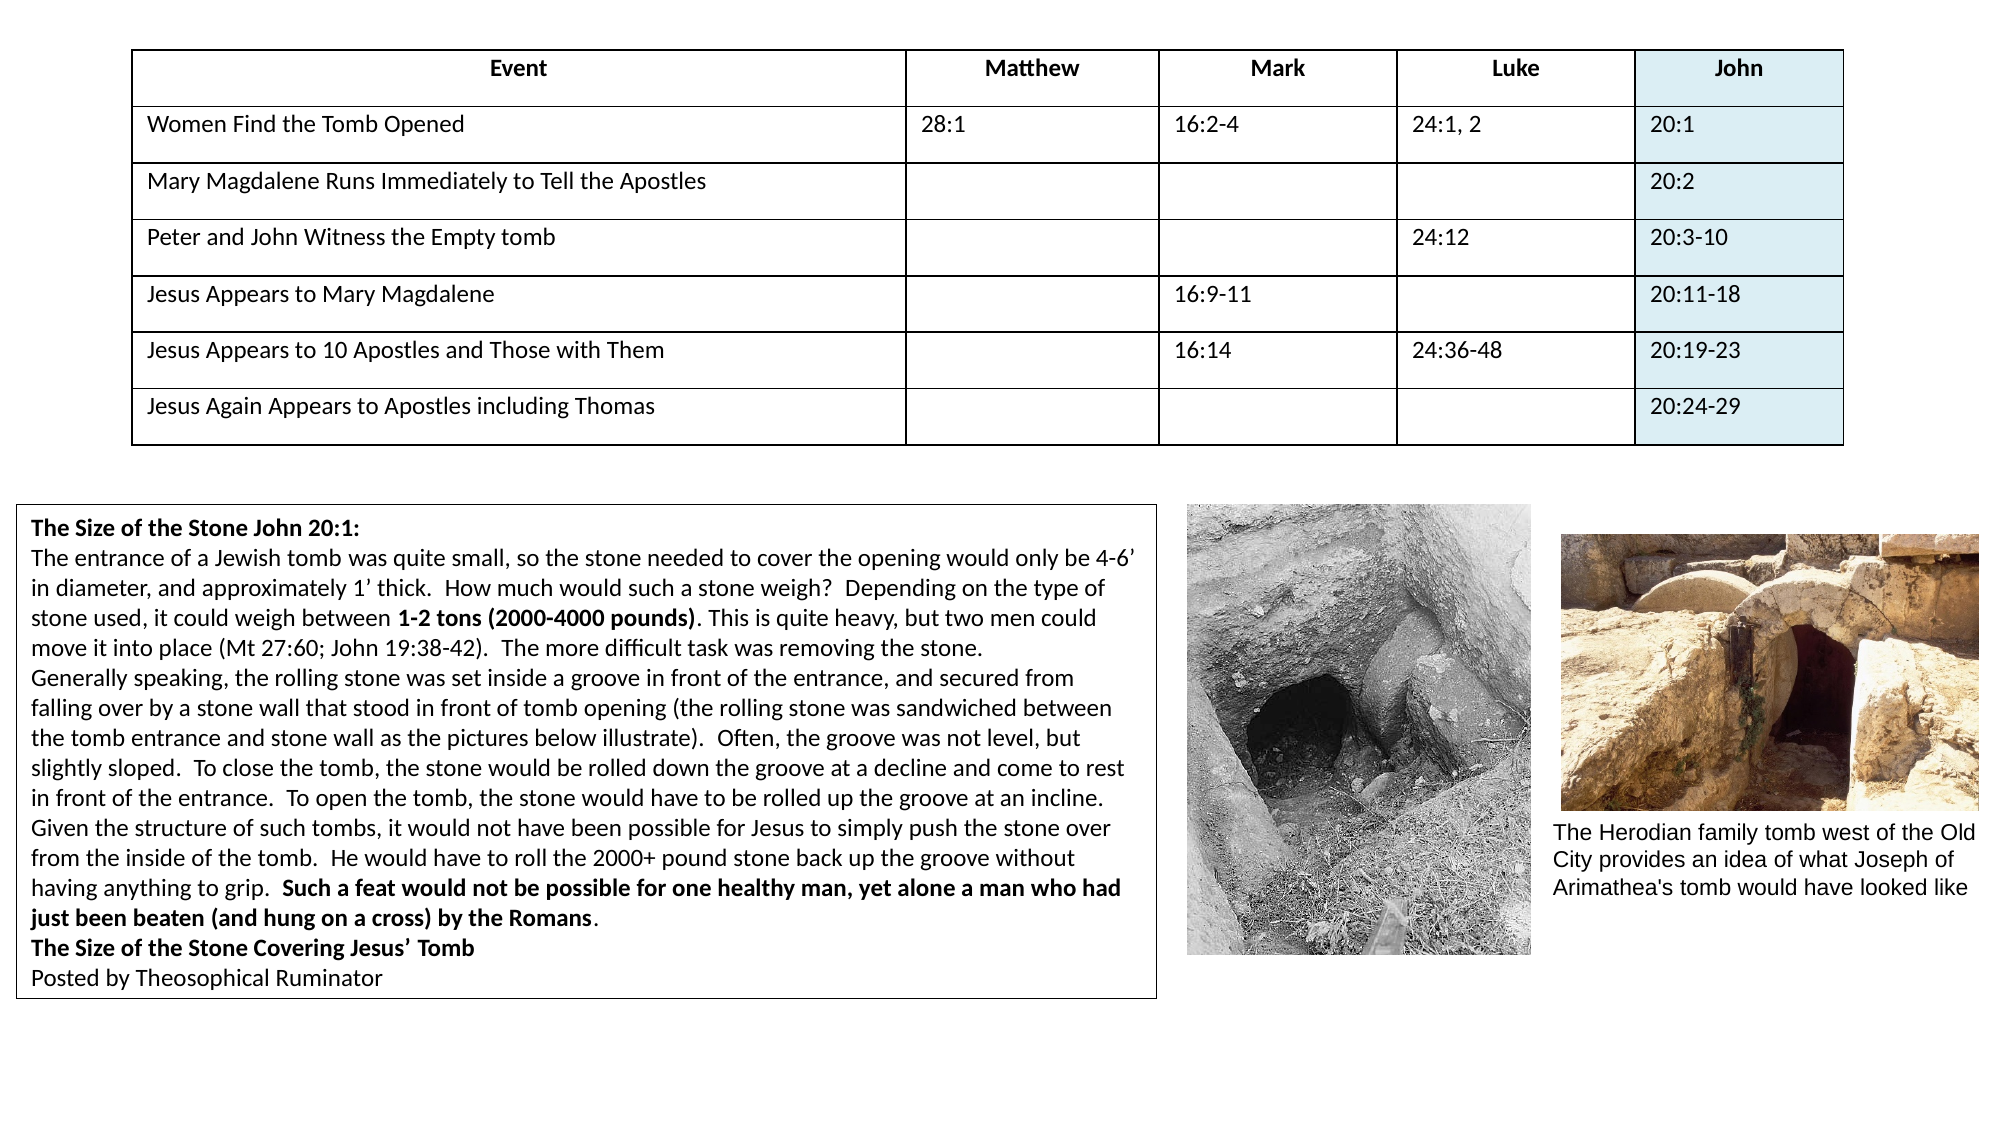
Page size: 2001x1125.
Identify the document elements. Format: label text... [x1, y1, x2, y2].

table_cell 20:24-29 [1636, 389, 1843, 444]
table_cell Women Find the Tomb Opened [133, 107, 905, 162]
table_cell [907, 389, 1158, 444]
table_cell [1160, 164, 1396, 219]
table_header Luke [1398, 51, 1634, 106]
table_cell Mary Magdalene Runs Immediately to Tell the Apostles [133, 164, 905, 219]
table_cell 16:2-4 [1160, 107, 1396, 162]
table_cell [1160, 389, 1396, 444]
table_cell 20:11-18 [1636, 277, 1843, 331]
text_box The Herodian family tomb west of the Old City provides an idea of what Joseph of Arimathea's tomb would have looked like [1538, 810, 2000, 908]
table_cell Jesus Again Appears to Apostles including Thomas [133, 389, 905, 444]
table_cell 20:3-10 [1636, 220, 1843, 275]
table_cell [907, 333, 1158, 388]
text_box The Size of the Stone John 20:1: The entrance of a Jewish tomb was quite small, so the stone needed to cover the opening would only be 4-6’ in diameter, and approximately 1’ thick. How much would such a stone weigh? Depending on the type of stone used, it could weigh between 1-2 tons (2000-4000 pounds). This is quite heavy, but two men could move it into place (Mt 27:60; John 19:38-42). The more difficult task was removing the stone. Generally speaking, the rolling stone was set inside a groove in front of the entrance, and secured from falling over by a stone wall that stood in front of tomb opening (the rolling stone was sandwiched between the tomb entrance and stone wall as the pictures below illustrate). Often, the groove was not level, but slightly sloped. To close the tomb, the stone would be rolled down the groove at a decline and come to rest in front of the entrance. To open the tomb, the stone would have to be rolled up the groove at an incline. Given the structure of such tombs, it would not have been possible for Jesus to simply push the stone over from the inside of the tomb. He would have to roll the 2000+ pound stone back up the groove without having anything to grip. Such a feat would not be possible for one healthy man, yet alone a man who had just been beaten (and hung on a cross) by the Romans. The Size of the Stone Covering Jesus’ Tomb Posted by Theosophical Ruminator [16, 504, 1157, 999]
table_cell 20:19-23 [1636, 333, 1843, 388]
table_cell 24:12 [1398, 220, 1634, 275]
table_cell Jesus Appears to Mary Magdalene [133, 277, 905, 331]
table_cell [1160, 220, 1396, 275]
table_cell [1398, 164, 1634, 219]
table_cell 28:1 [907, 107, 1158, 162]
table_header John [1636, 51, 1843, 106]
table_cell Jesus Appears to 10 Apostles and Those with Them [133, 333, 905, 388]
table_cell Peter and John Witness the Empty tomb [133, 220, 905, 275]
table_cell [1398, 389, 1634, 444]
table_cell 16:14 [1160, 333, 1396, 388]
table_cell [907, 277, 1158, 331]
picture [1561, 534, 1979, 811]
table_cell 20:1 [1636, 107, 1843, 162]
table_header Mark [1160, 51, 1396, 106]
table_cell [907, 220, 1158, 275]
picture [1187, 504, 1531, 955]
table_cell 20:2 [1636, 164, 1843, 219]
table_header Matthew [907, 51, 1158, 106]
table_cell 24:36-48 [1398, 333, 1634, 388]
table_cell [907, 164, 1158, 219]
table_header Event [133, 51, 905, 106]
table_cell 16:9-11 [1160, 277, 1396, 331]
table_cell [1398, 277, 1634, 331]
table_cell 24:1, 2 [1398, 107, 1634, 162]
